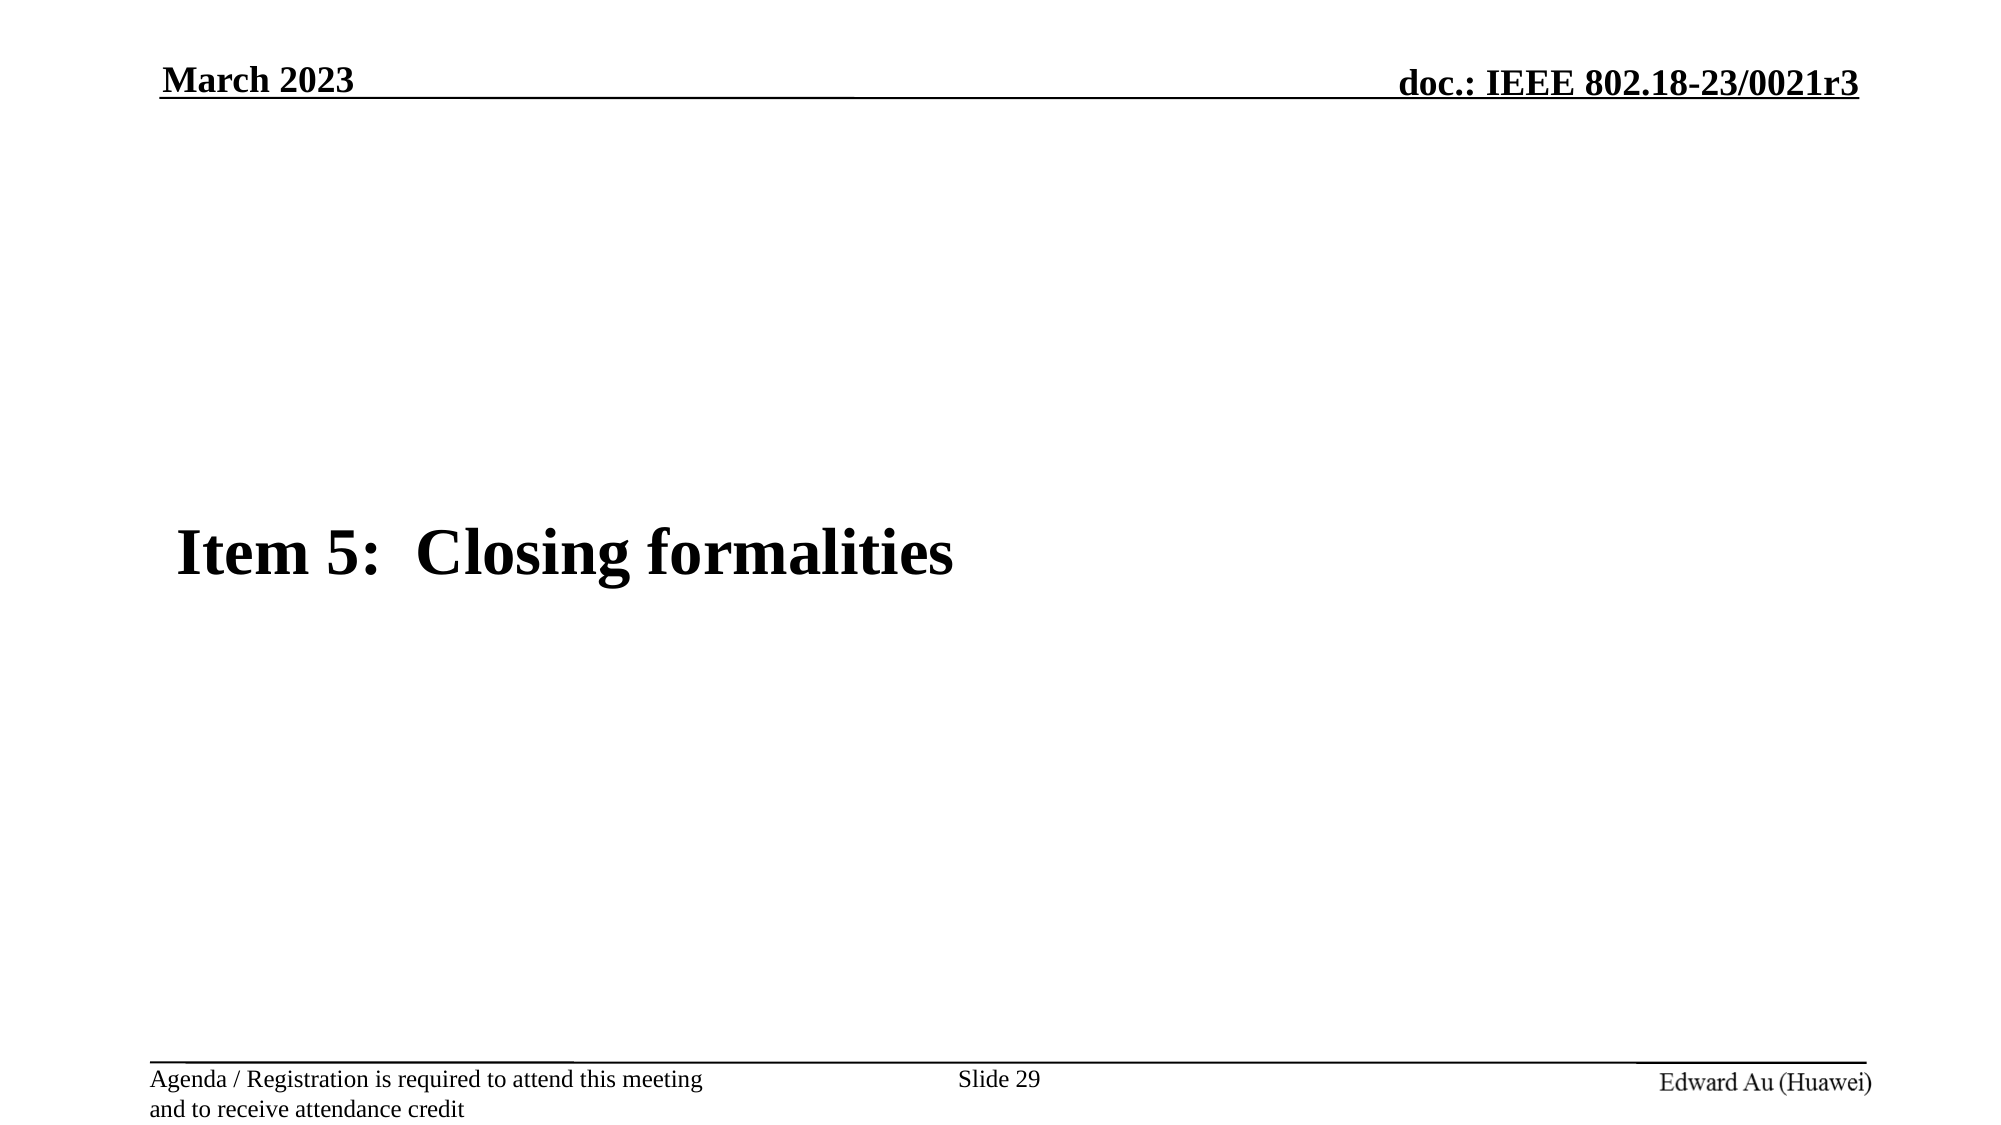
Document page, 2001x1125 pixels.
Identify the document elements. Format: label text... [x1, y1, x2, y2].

text_box Item 5: Closing formalities [162, 500, 1675, 675]
picture [1174, 1058, 1887, 1113]
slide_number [161, 54, 526, 101]
slide_number Slide 29 [933, 1061, 1067, 1123]
